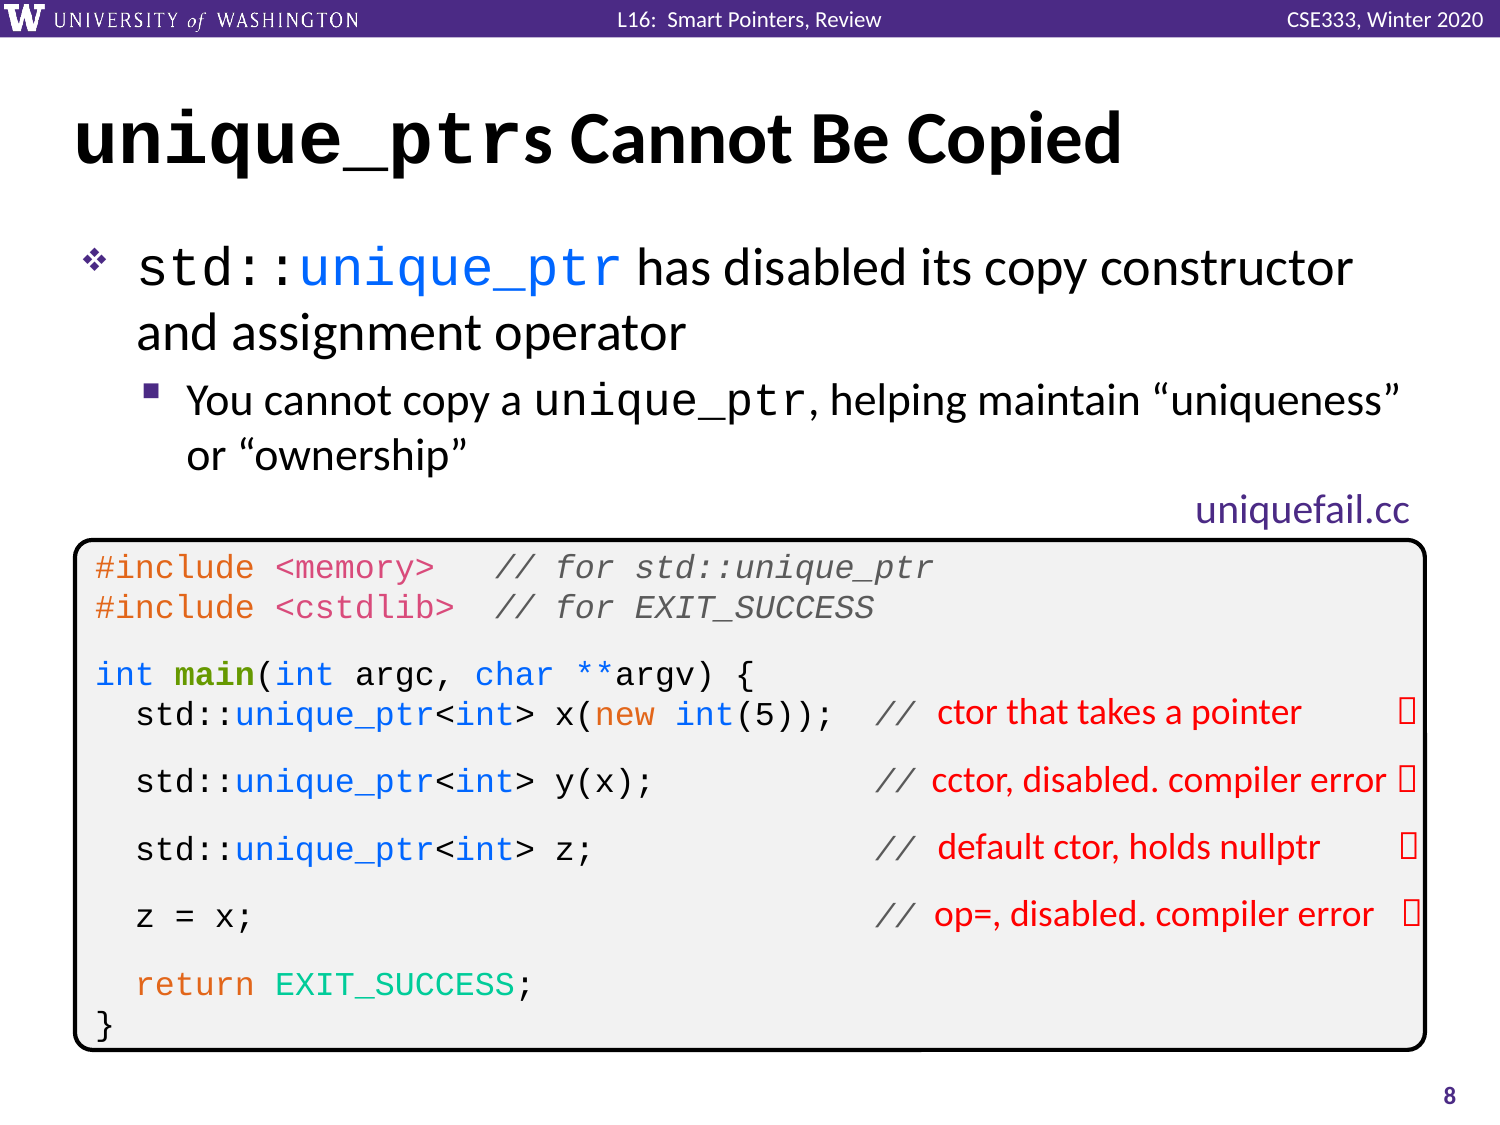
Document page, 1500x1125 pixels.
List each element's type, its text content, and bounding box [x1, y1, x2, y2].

picture [4, 4, 358, 32]
text_box ctor that takes a pointer  [922, 679, 1434, 739]
list std::unique_ptr has disabled its copy constructor and assignment operator You cannot copy a unique_ptr, helping maintain “uniqueness” or “ownership” [64, 223, 1438, 524]
slide_number 8 [1400, 1065, 1500, 1125]
text_box #include <memory> // for std::unique_ptr #include <cstdlib> // for EXIT_SUCCESS int main(int argc, char **argv) { std::unique_ptr<int> x(new int(5)); // std::unique_ptr<int> y(x); // std::unique_ptr<int> z; // z = x; // return EXIT_SUCCESS; } [74, 539, 1425, 1050]
text_box op=, disabled. compiler error  [919, 881, 1438, 941]
text_box uniquefail.cc [899, 474, 1425, 540]
text_box default ctor, holds nullptr  [922, 814, 1436, 875]
text_box cctor, disabled. compiler error  [916, 748, 1434, 808]
title unique_ptrs Cannot Be Copied [58, 71, 1438, 197]
